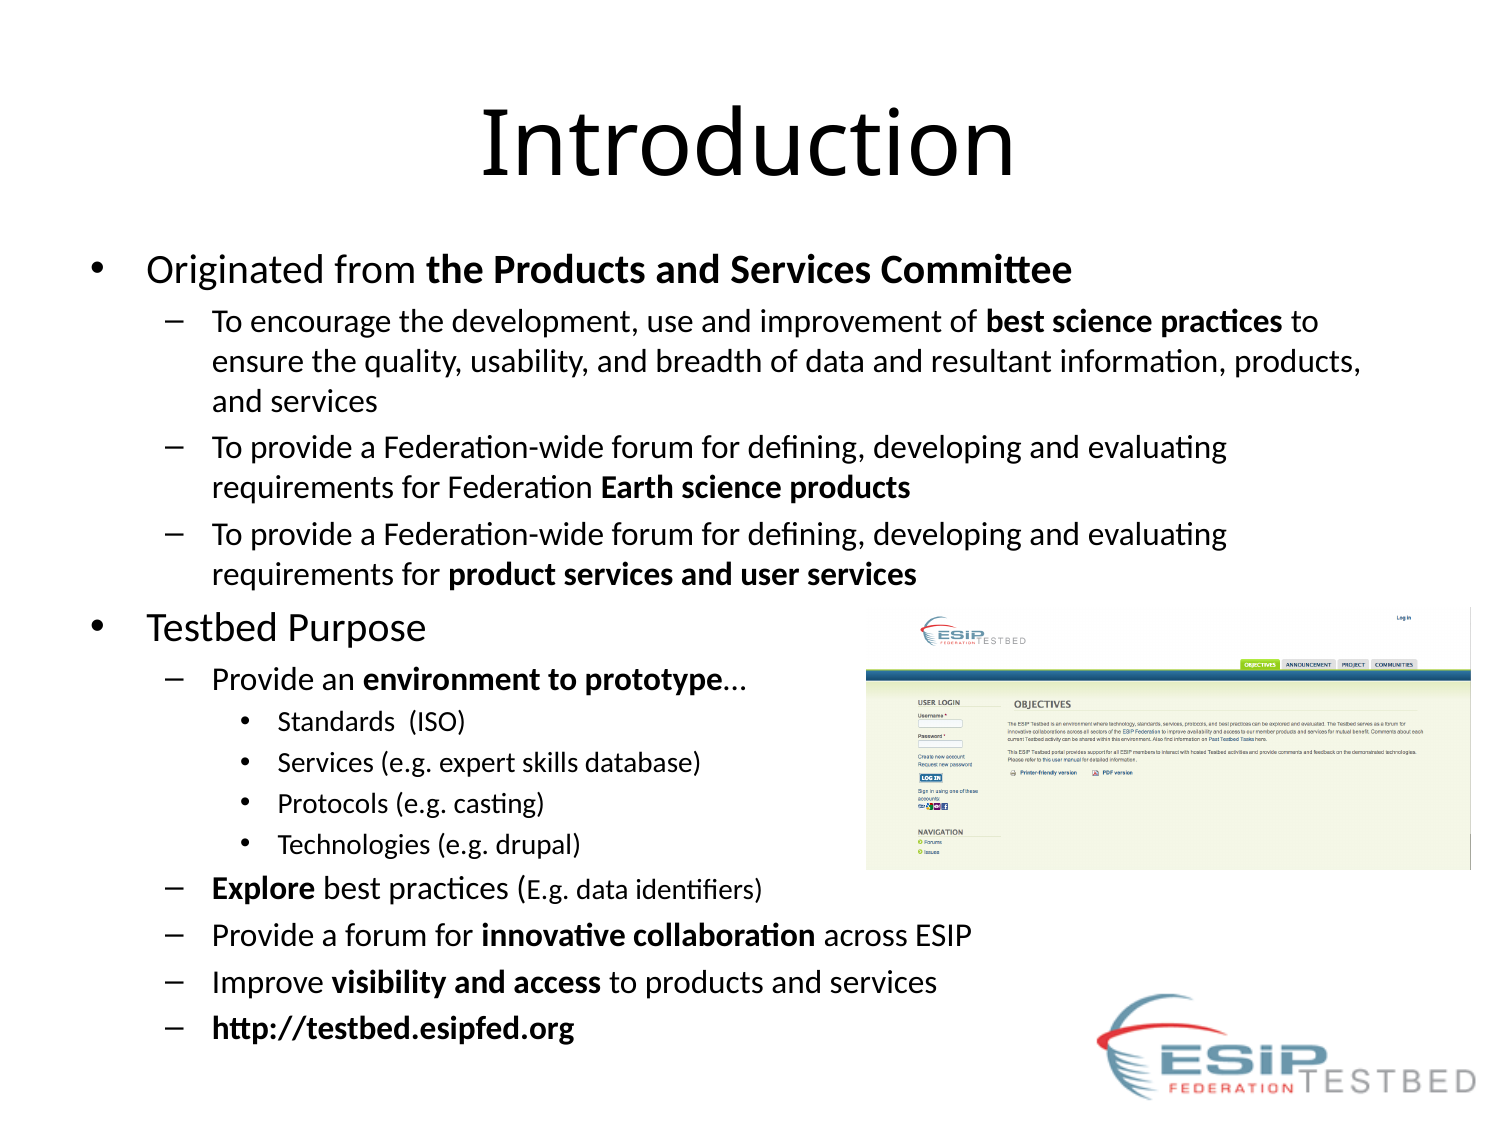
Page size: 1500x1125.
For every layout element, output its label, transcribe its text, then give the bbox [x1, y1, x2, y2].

title Introduction [75, 45, 1425, 233]
picture [1088, 985, 1488, 1109]
list Originated from the Products and Services Committee To encourage the development, use and improvement of best science practices to ensure the quality, usability, and breadth of data and resultant information, products, and services To provide a Federation-wide forum for defining, developing and evaluating requirements for Federation Earth science products To provide a Federation-wide forum for defining, developing and evaluating requirements for product services and user services Testbed Purpose Provide an environment to prototype… Standards (ISO) Services (e.g. expert skills database) Protocols (e.g. casting) Technologies (e.g. drupal) Explore best practices (E.g. data identifiers) Provide a forum for innovative collaboration across ESIP Improve visibility and access to products and services http://testbed.esipfed.org [75, 234, 1425, 1070]
picture [866, 607, 1471, 870]
